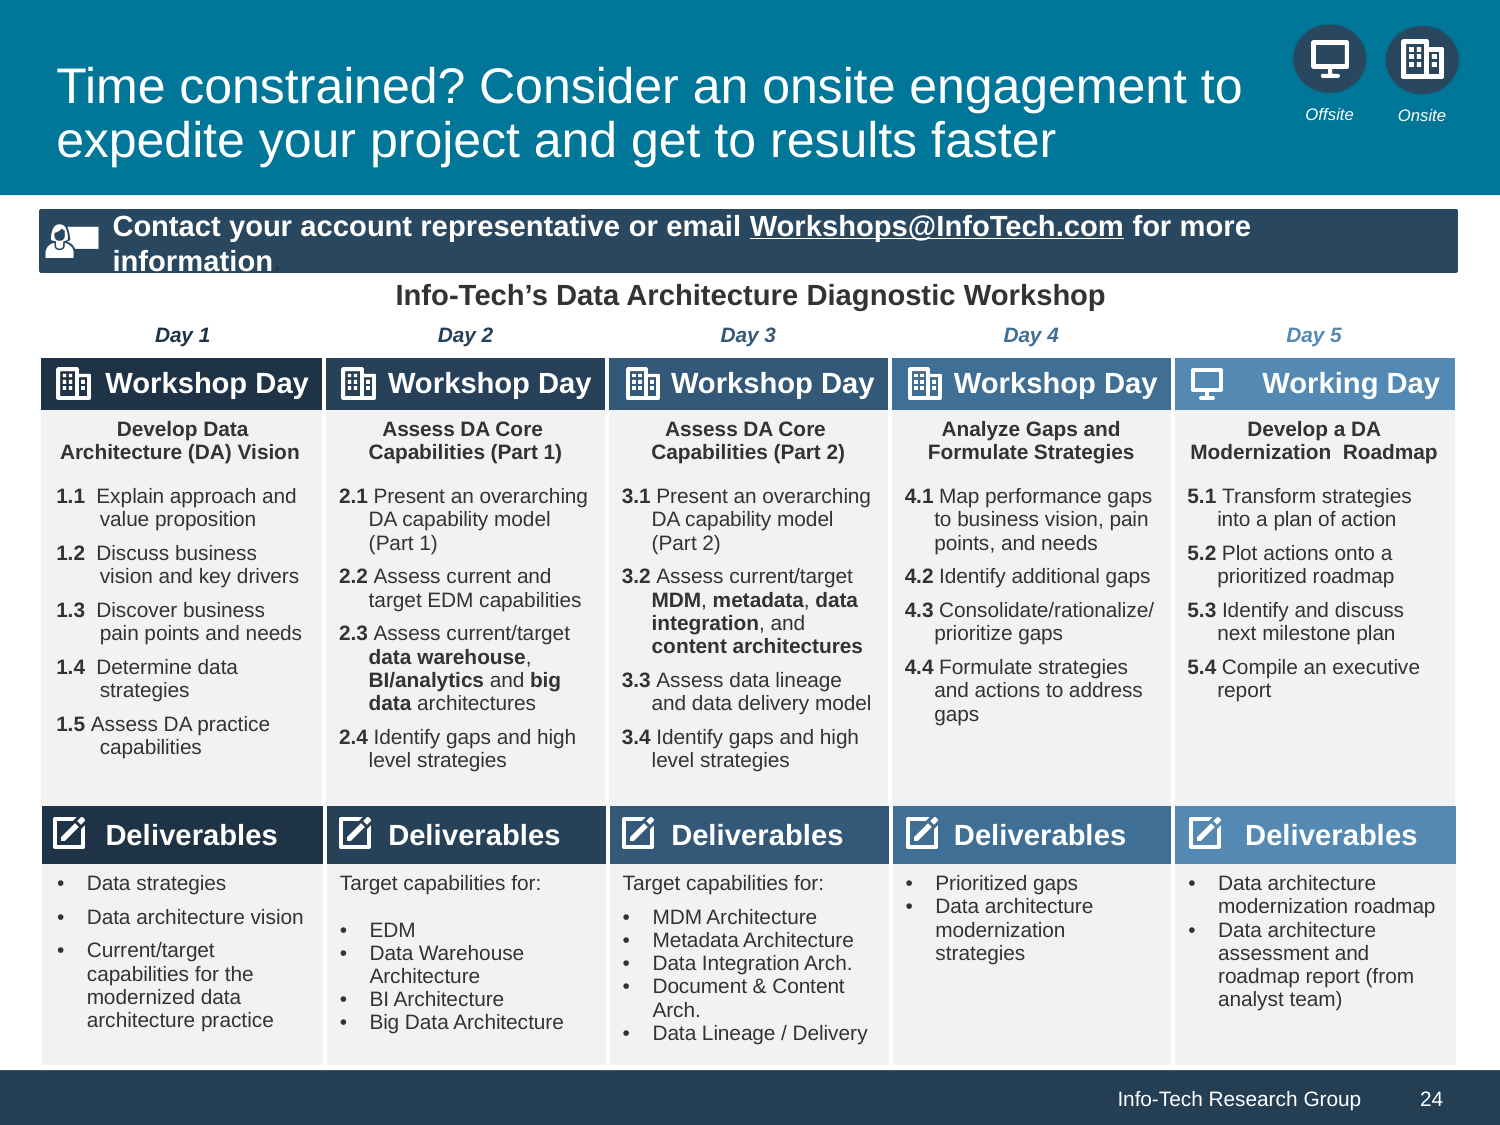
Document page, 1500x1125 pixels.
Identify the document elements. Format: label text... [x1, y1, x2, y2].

picture [53, 817, 86, 849]
table_cell Data strategies Data architecture vision Current/target capabilities for the modernized data architecture practice [42, 864, 323, 1065]
picture [1191, 368, 1223, 400]
table_header Day 5 [1173, 314, 1454, 358]
table_cell Target capabilities for: MDM Architecture Metadata Architecture Data Integration Arch. Document & Content Arch. Data Lineage / Delivery [610, 864, 889, 1065]
table_cell Analyze Gaps and Formulate Strategies 4.1 Map performance gaps to business vision, pain points, and needs 4.2 Identify additional gaps 4.3 Consolidate/rationalize/ prioritize gaps 4.4 Formulate strategies and actions to address gaps [892, 410, 1171, 806]
picture [1189, 817, 1222, 849]
picture [45, 222, 97, 259]
text_box Contact your account representative or email Workshops@InfoTech.com for more information. [97, 213, 1443, 271]
picture [56, 367, 91, 400]
table_header Deliverables [610, 806, 889, 864]
table_cell Working Day [1175, 358, 1455, 410]
picture [339, 817, 371, 849]
table_cell Workshop Day [326, 358, 605, 410]
table_header Deliverables [327, 806, 606, 864]
text_box [0, 0, 1500, 196]
table_cell Develop Data Architecture (DA) Vision 1.1 Explain approach and value proposition 1.2 Discuss business vision and key drivers 1.3 Discover business pain points and needs 1.4 Determine data strategies 1.5 Assess DA practice capabilities [41, 410, 322, 806]
picture [341, 367, 376, 400]
table_cell Target capabilities for: EDM Data Warehouse Architecture BI Architecture Big Data Architecture [327, 864, 606, 1065]
picture [907, 367, 942, 400]
table_header Deliverables [42, 806, 323, 864]
table_header Day 4 [891, 319, 1172, 358]
table_header Deliverables [1175, 806, 1456, 864]
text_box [1254, 24, 1497, 133]
table_cell Workshop Day [609, 358, 888, 410]
picture [621, 817, 654, 849]
table_cell Prioritized gaps Data architecture modernization strategies [893, 864, 1171, 1065]
table_cell Assess DA Core Capabilities (Part 2) 3.1 Present an overarching DA capability model (Part 2) 3.2 Assess current/target MDM, metadata, data integration, and content architectures 3.3 Assess data lineage and data delivery model 3.4 Identify gaps and high level strategies [609, 410, 888, 806]
table_cell Develop a DA Modernization Roadmap 5.1 Transform strategies into a plan of action 5.2 Plot actions onto a prioritized roadmap 5.3 Identify and discuss next milestone plan 5.4 Compile an executive report [1175, 410, 1455, 806]
table_header Day 2 [325, 319, 606, 358]
table_cell Workshop Day [892, 358, 1171, 410]
picture [905, 817, 938, 849]
table_cell Assess DA Core Capabilities (Part 1) 2.1 Present an overarching DA capability model (Part 1) 2.2 Assess current and target EDM capabilities 2.3 Assess current/target data warehouse, BI/analytics and big data architectures 2.4 Identify gaps and high level strategies [326, 410, 605, 806]
picture [625, 367, 661, 400]
title Time constrained? Consider an onsite engagement to expedite your project and get to results faster [41, 42, 1280, 185]
table_cell Data architecture modernization roadmap Data architecture assessment and roadmap report (from analyst team) [1175, 864, 1456, 1065]
text_box Info-Tech’s Data Architecture Diagnostic Workshop [144, 268, 1367, 319]
table_cell Workshop Day [41, 358, 322, 410]
table_header Day 3 [608, 319, 889, 358]
table_header Day 1 [42, 314, 323, 358]
table_header Deliverables [893, 806, 1171, 864]
